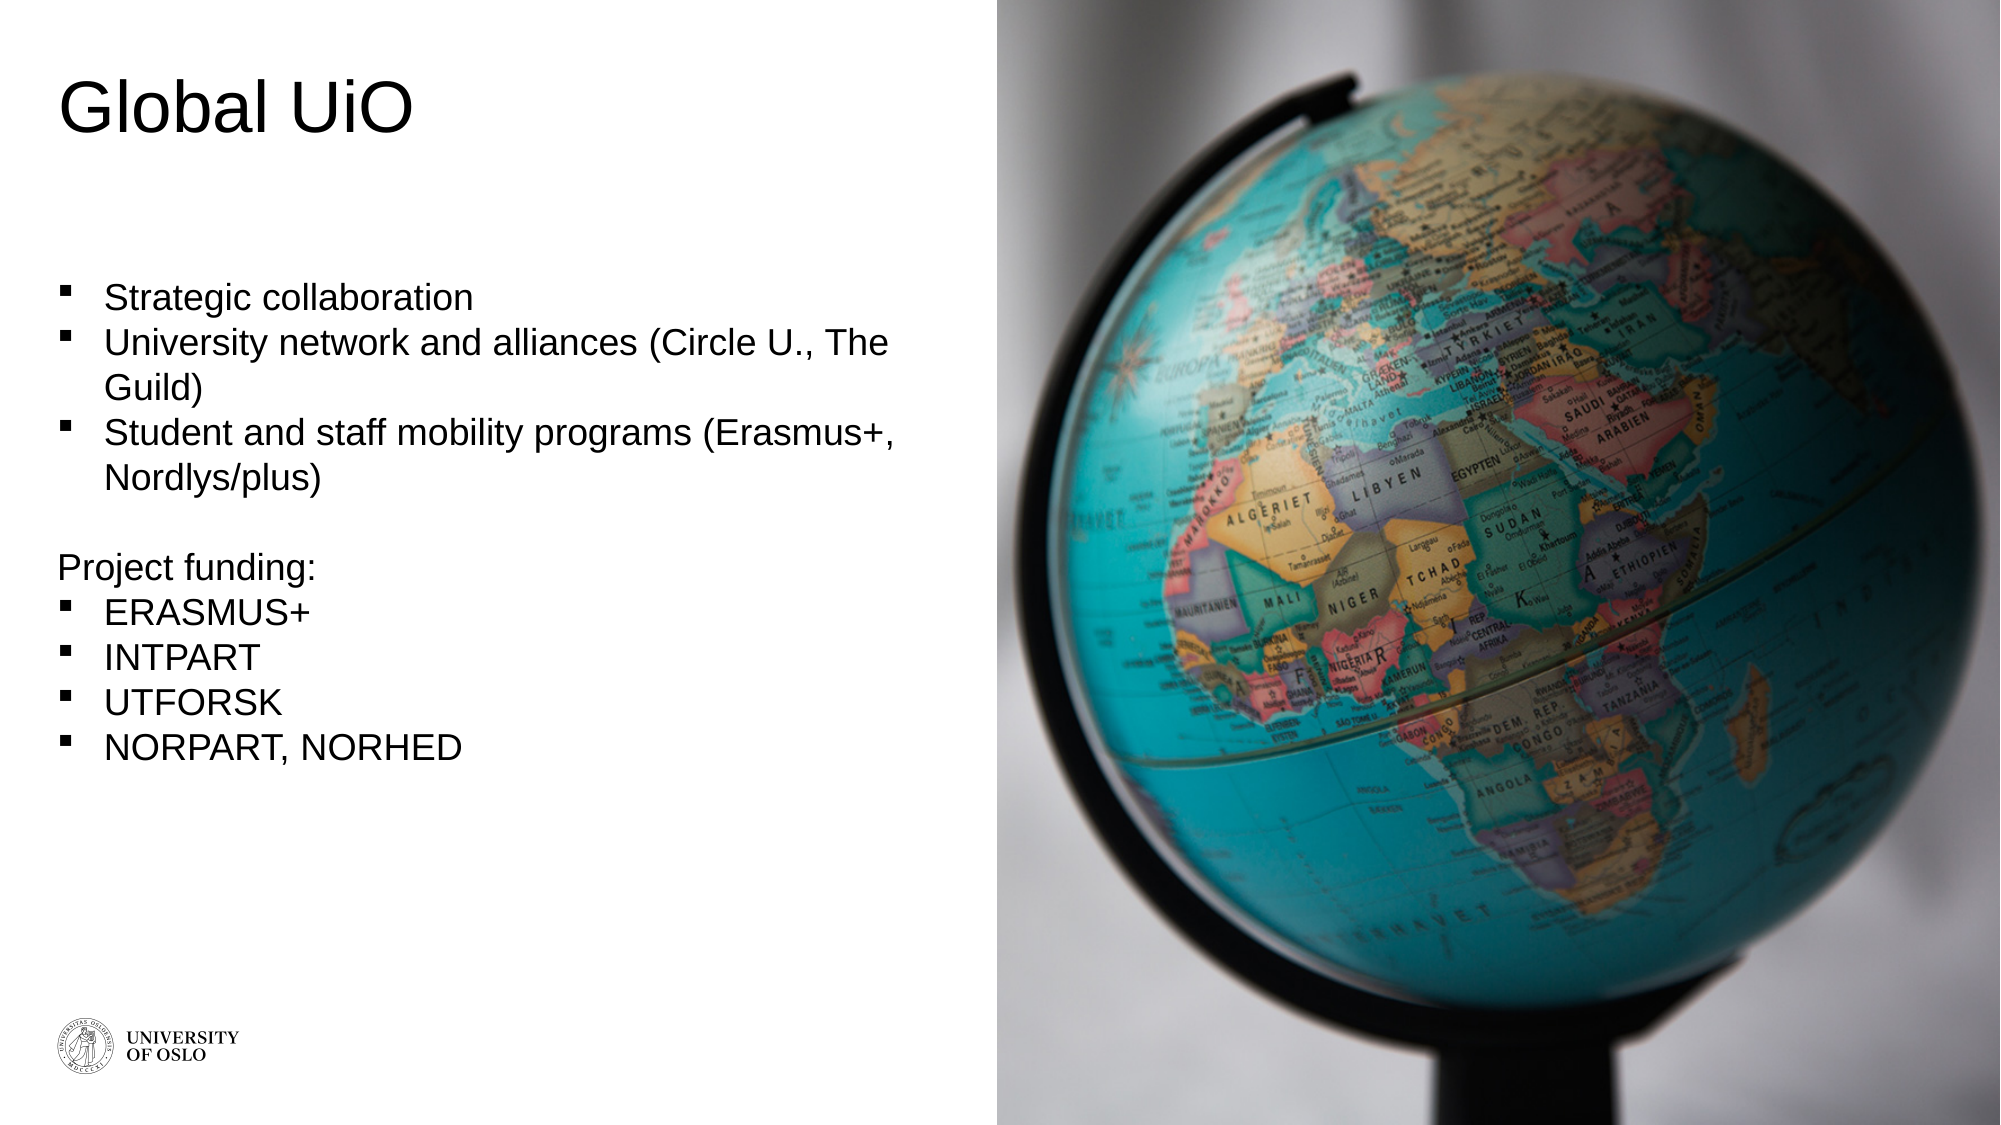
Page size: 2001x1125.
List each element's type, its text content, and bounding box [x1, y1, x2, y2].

picture [53, 1011, 243, 1078]
picture [997, 0, 2000, 1125]
title Global UiO [59, 59, 997, 148]
text_box Strategic collaboration University network and alliances (Circle U., The Guild) Student and staff mobility programs (Erasmus+, Nordlys/plus) Project funding: ERASMUS+ INTPART UTFORSK NORPART, NORHED [42, 265, 949, 866]
